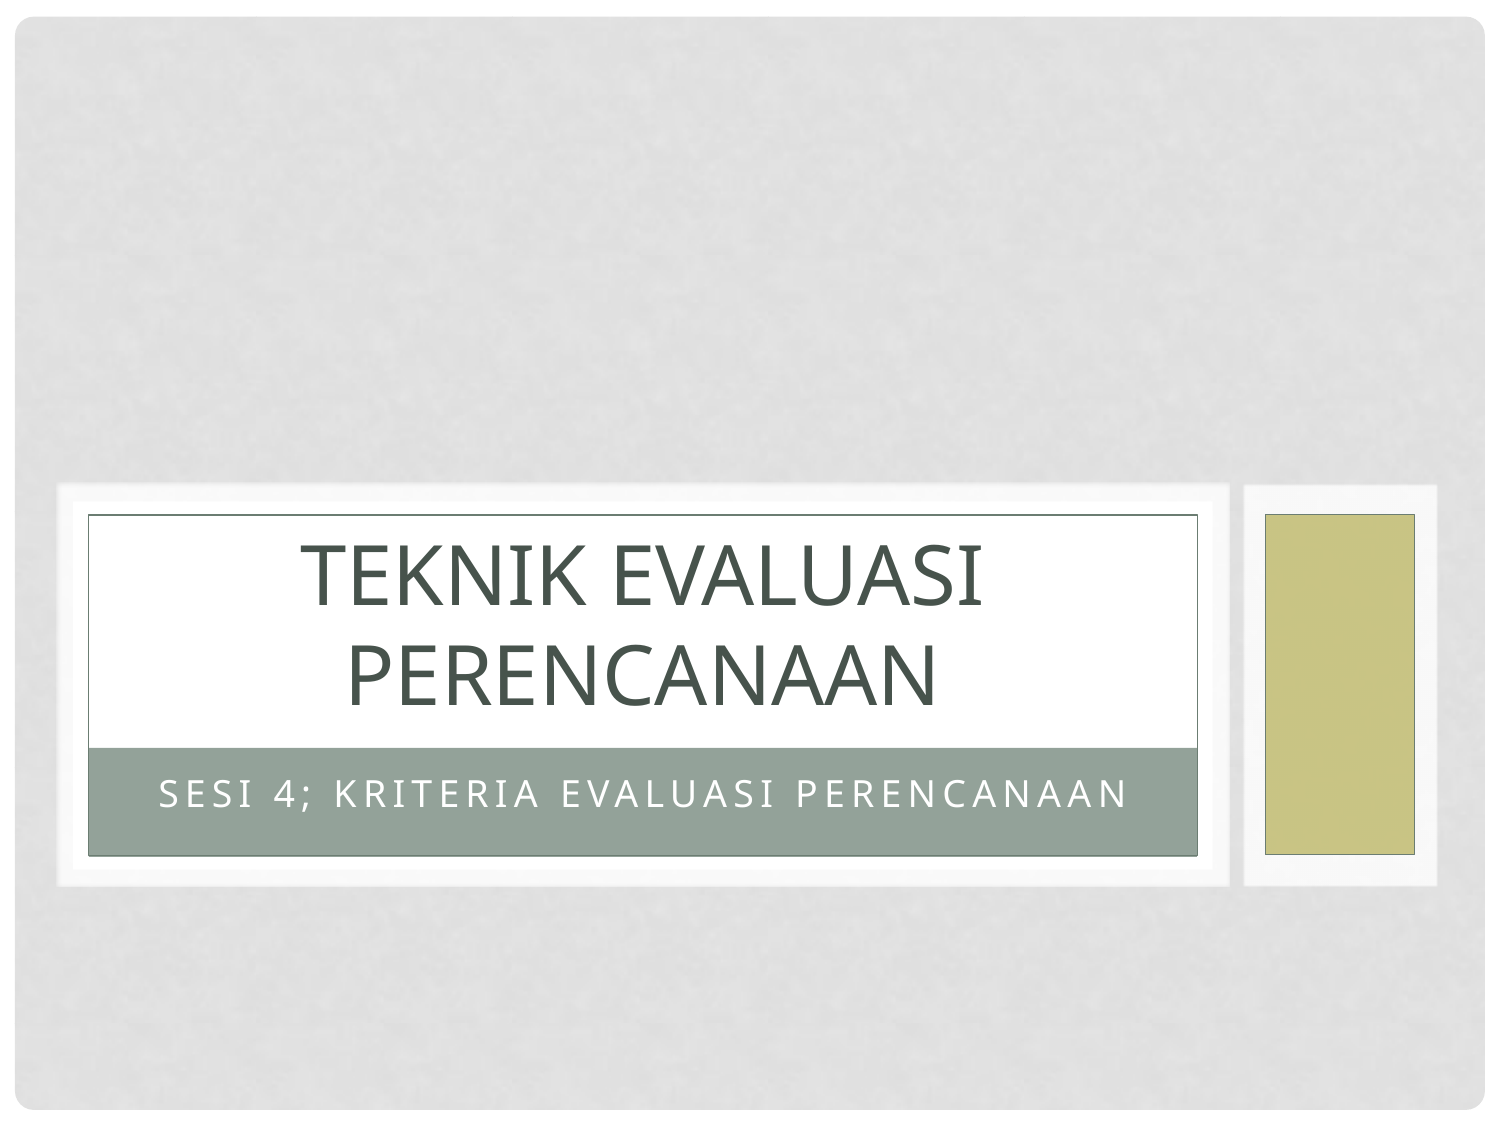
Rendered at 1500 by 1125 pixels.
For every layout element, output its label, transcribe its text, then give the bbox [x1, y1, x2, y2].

subtitle SESI 4; KRITERIA EVALUASI PERENCANAAN [105, 762, 1181, 838]
title TEKNIK EVALUASI PERENCANAAN [99, 529, 1187, 730]
